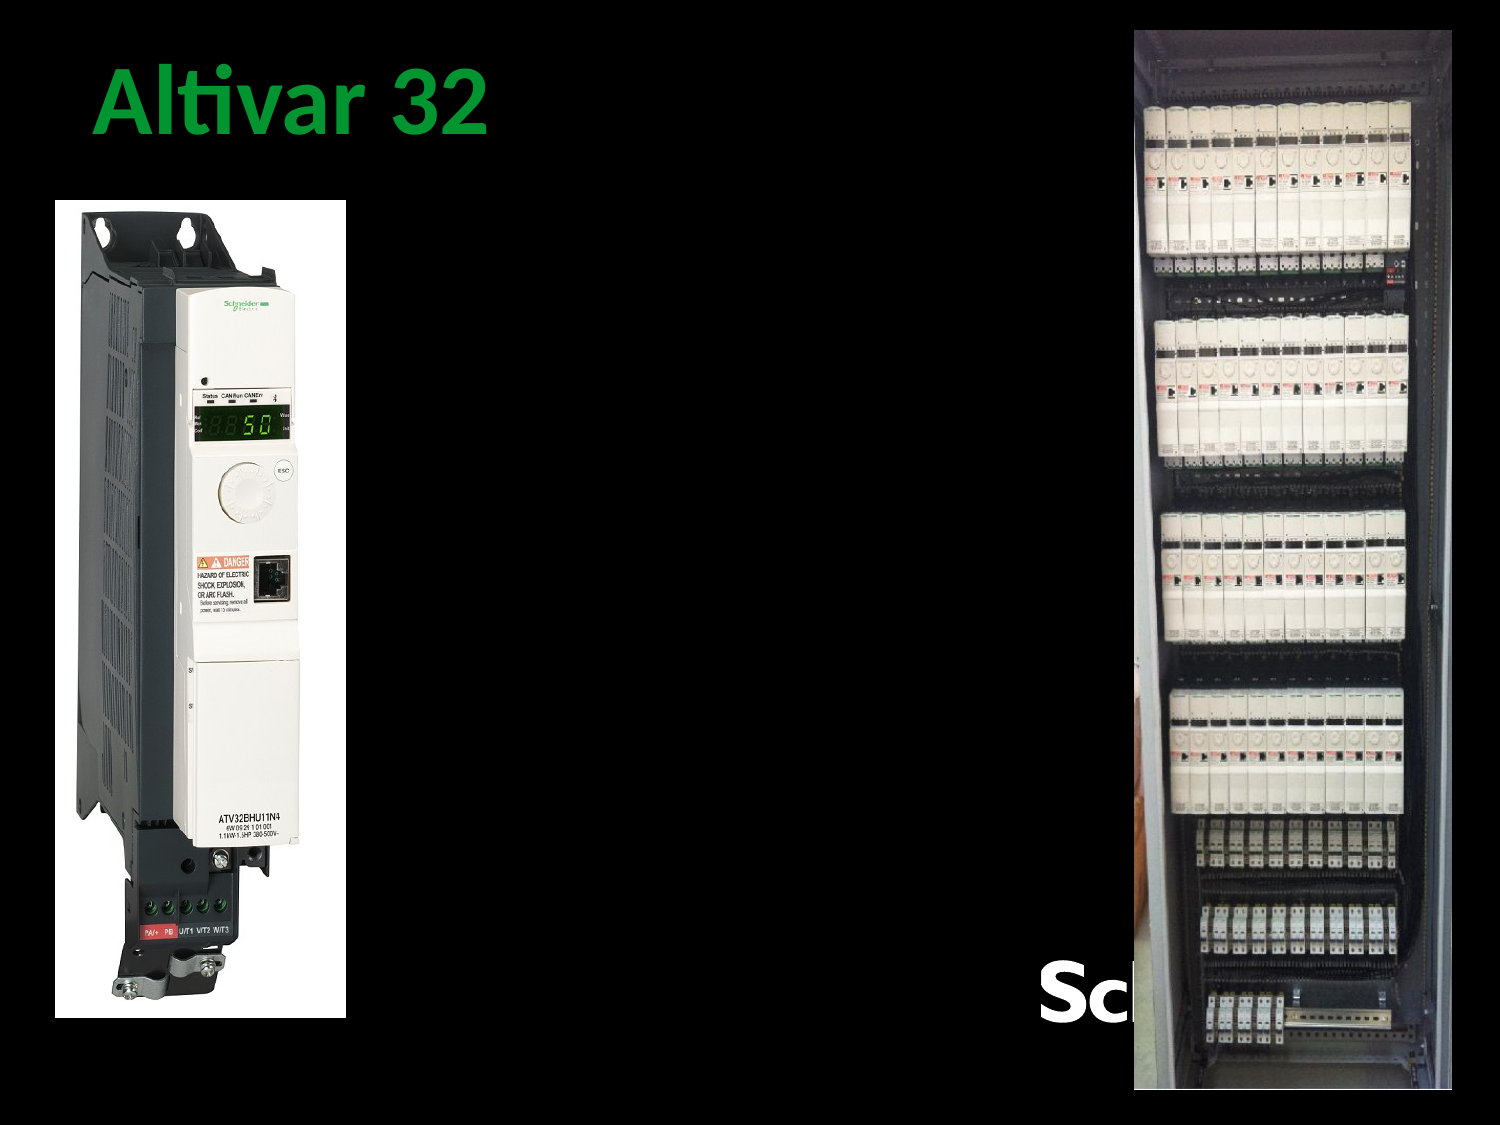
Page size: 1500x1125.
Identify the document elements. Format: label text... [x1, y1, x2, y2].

text_box Модельный ряд 0,18… 15 кВт 100-500 В Качество регулирования ATV71 Все компоненты рассчитаны на срок службы более 10 лет. Наработка на отказ 3 000 000 часов. Габариты Tesys U. Ширина корпуса 45 мм Работа при 50% просадке напряжения Работа до +50С без уменьшения мощности 5 законов управления (векторные + скалярные) с разомкнутым контуром Перегрузка 200% по моменту ЭМС фильтр встроен Управление асинхронным и синхронным двигателем с постоянными магнитами Встроенная логика [330, 184, 1129, 1057]
text_box Altivar 32 [92, 0, 1165, 189]
picture [1134, 30, 1452, 1091]
picture [55, 200, 346, 1018]
